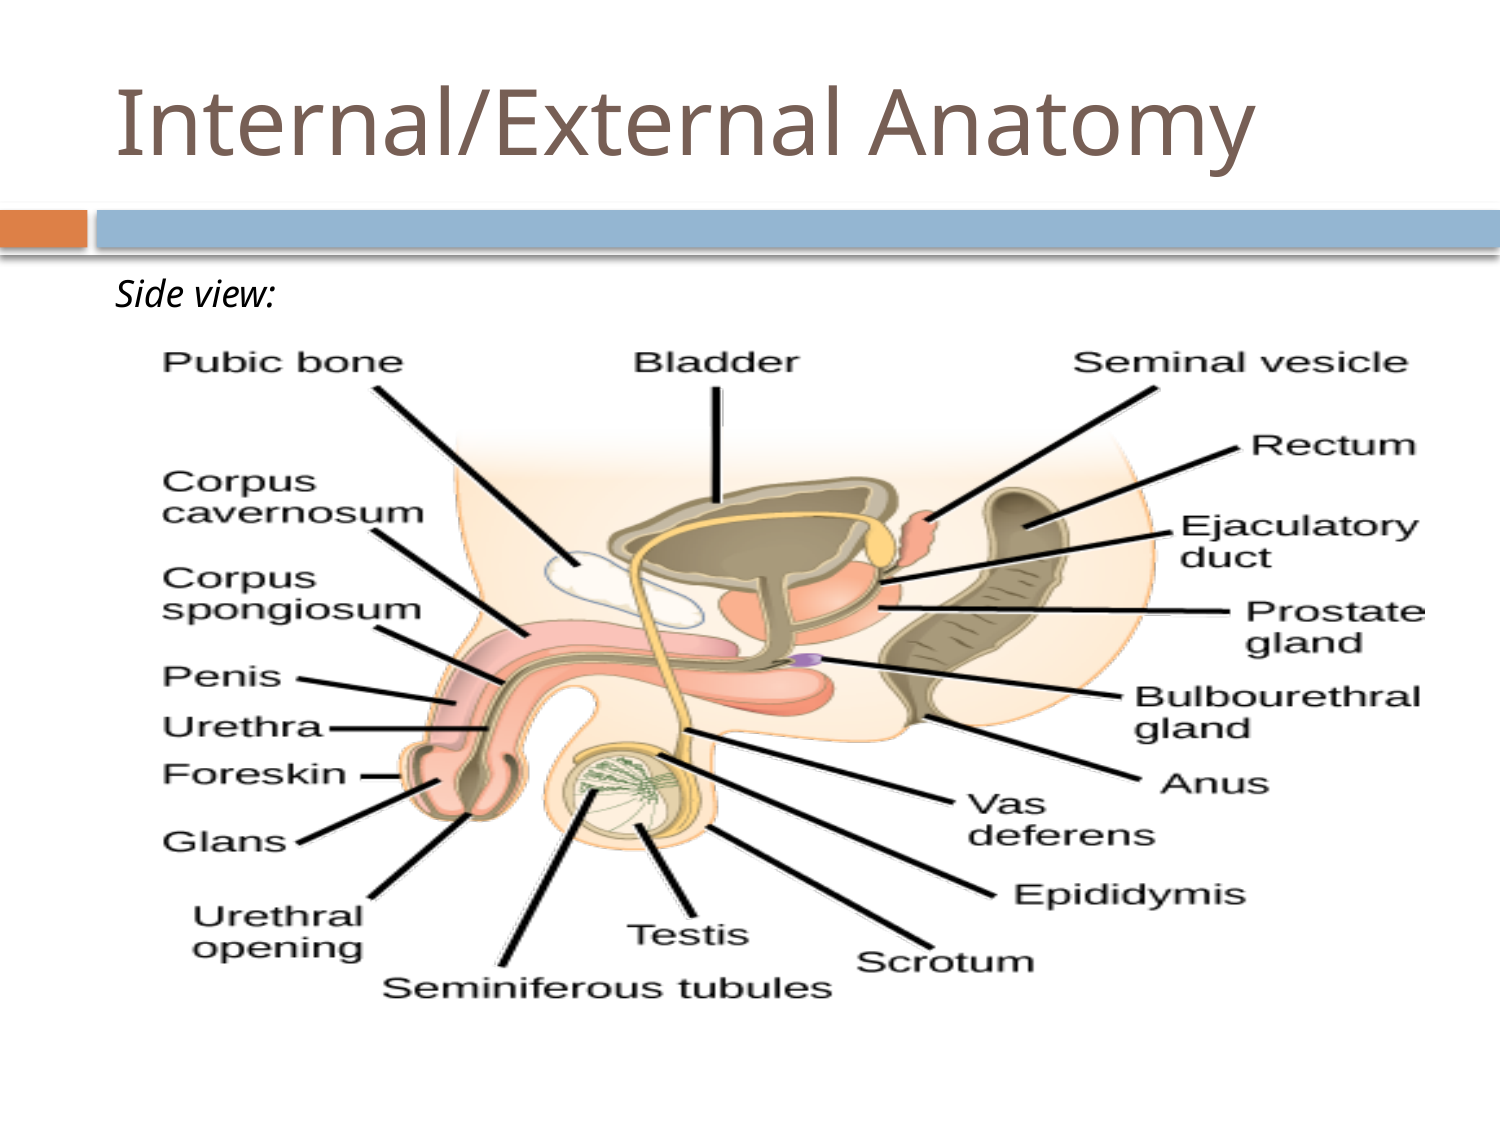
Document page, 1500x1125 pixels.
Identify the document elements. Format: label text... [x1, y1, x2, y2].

list Side view: [100, 262, 1438, 1063]
picture [162, 345, 1426, 1001]
title Internal/External Anatomy [100, 37, 1438, 200]
